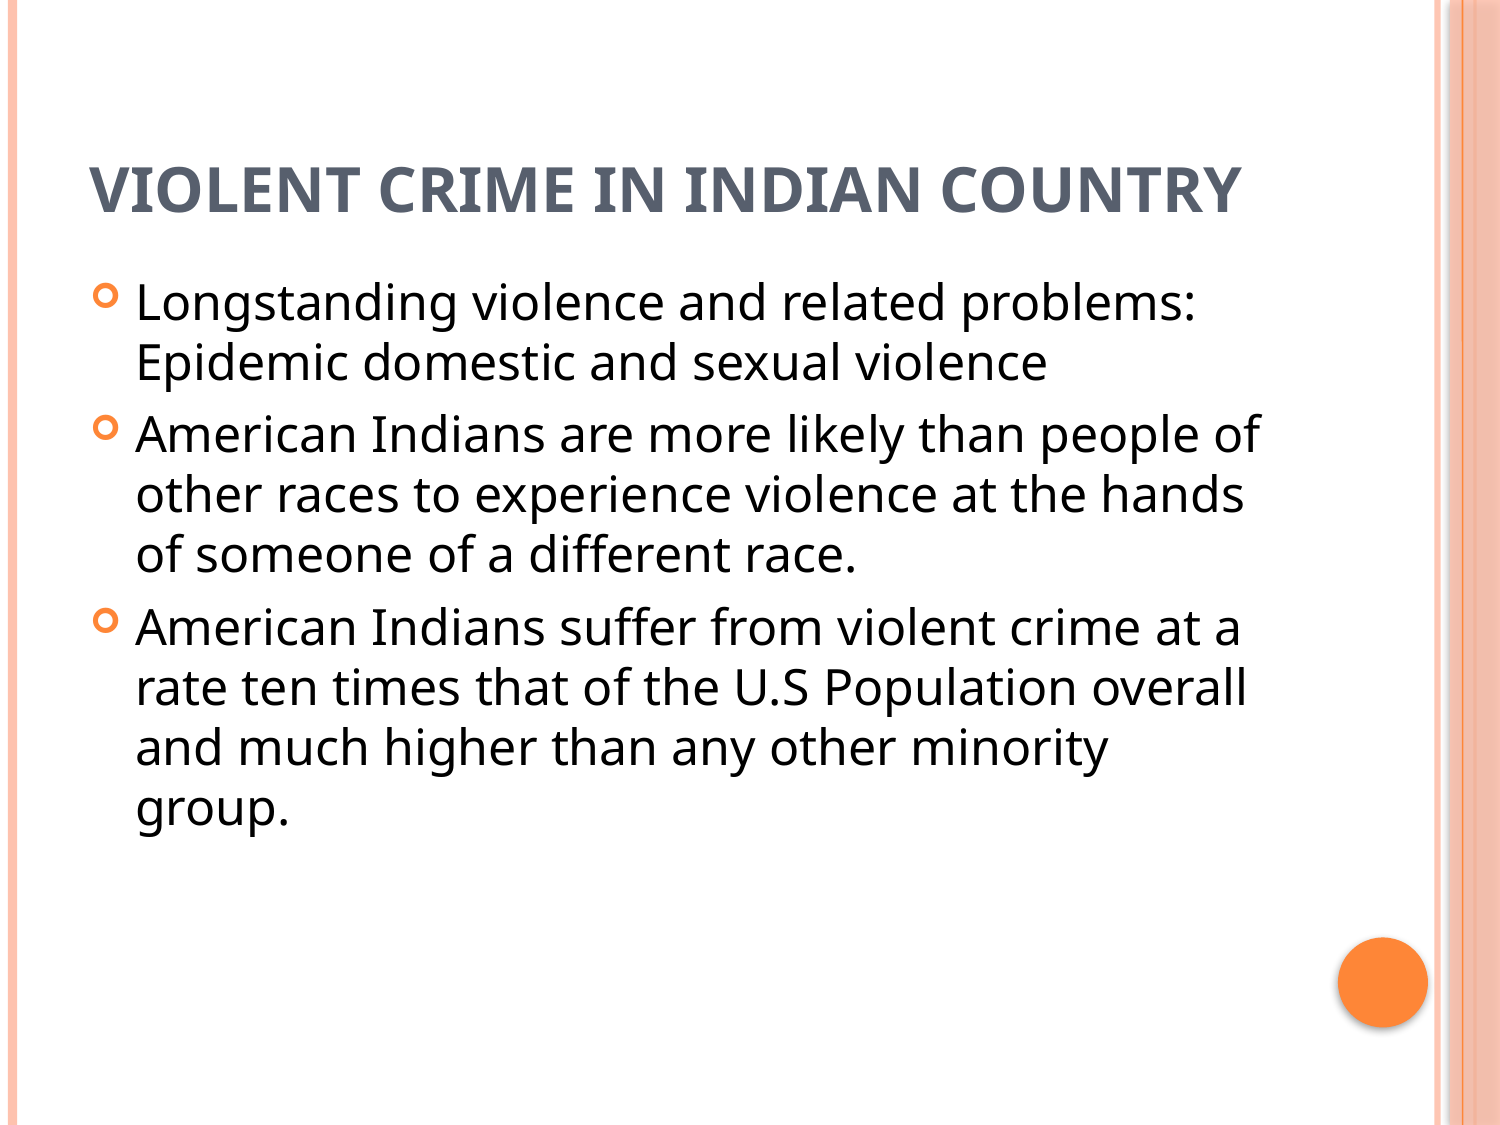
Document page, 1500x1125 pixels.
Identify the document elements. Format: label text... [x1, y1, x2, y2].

list Longstanding violence and related problems: Epidemic domestic and sexual violence American Indians are more likely than people of other races to experience violence at the hands of someone of a different race. American Indians suffer from violent crime at a rate ten times that of the U.S Population overall and much higher than any other minority group. [75, 262, 1300, 1062]
title Violent Crime in Indian Country [75, 45, 1300, 233]
